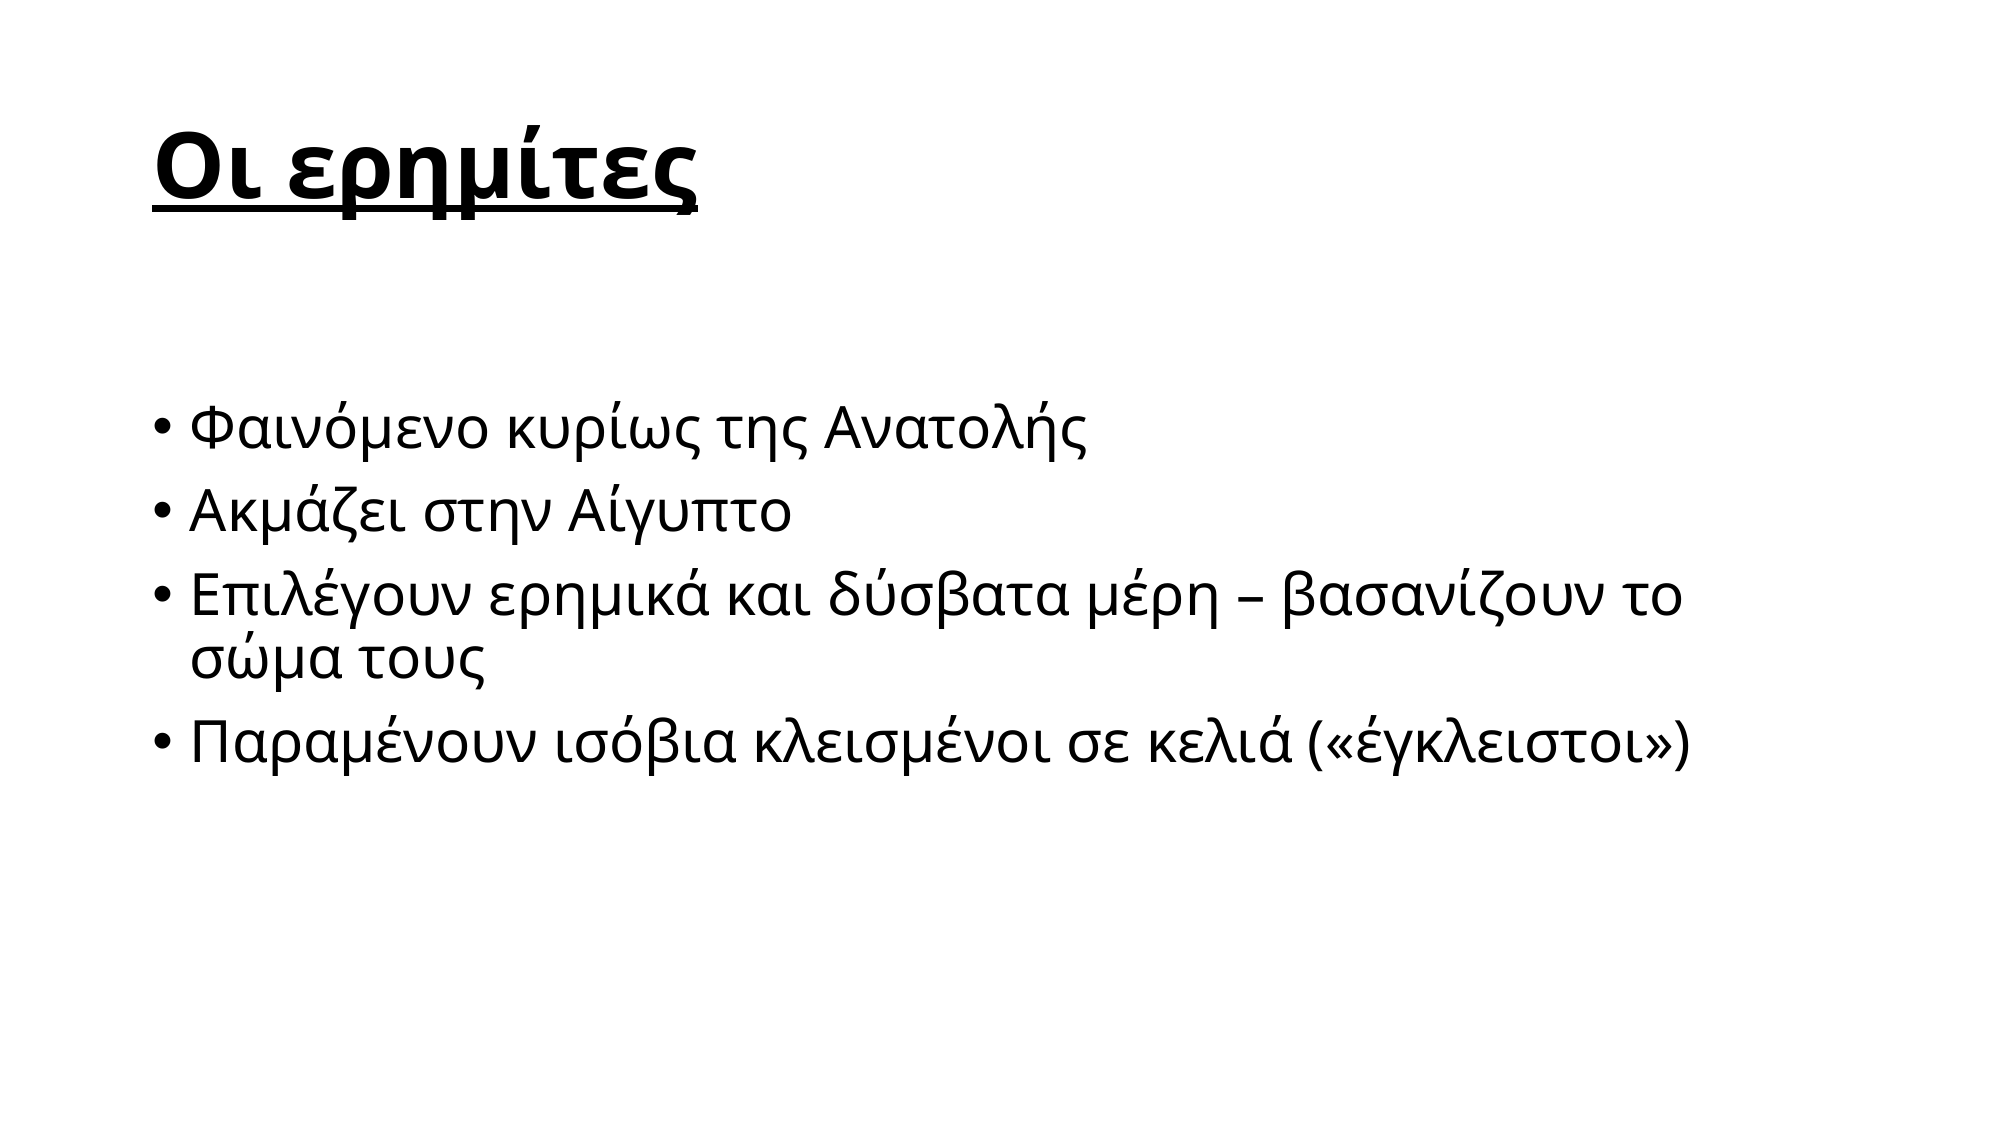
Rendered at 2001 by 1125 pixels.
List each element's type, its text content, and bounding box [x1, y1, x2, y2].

list Φαινόμενο κυρίως της Ανατολής Ακμάζει στην Αίγυπτο Επιλέγουν ερημικά και δύσβατα μέρη – βασανίζουν το σώμα τους Παραμένουν ισόβια κλεισμένοι σε κελιά («έγκλειστοι») [137, 299, 1863, 1014]
title Οι ερημίτες [137, 59, 1863, 278]
